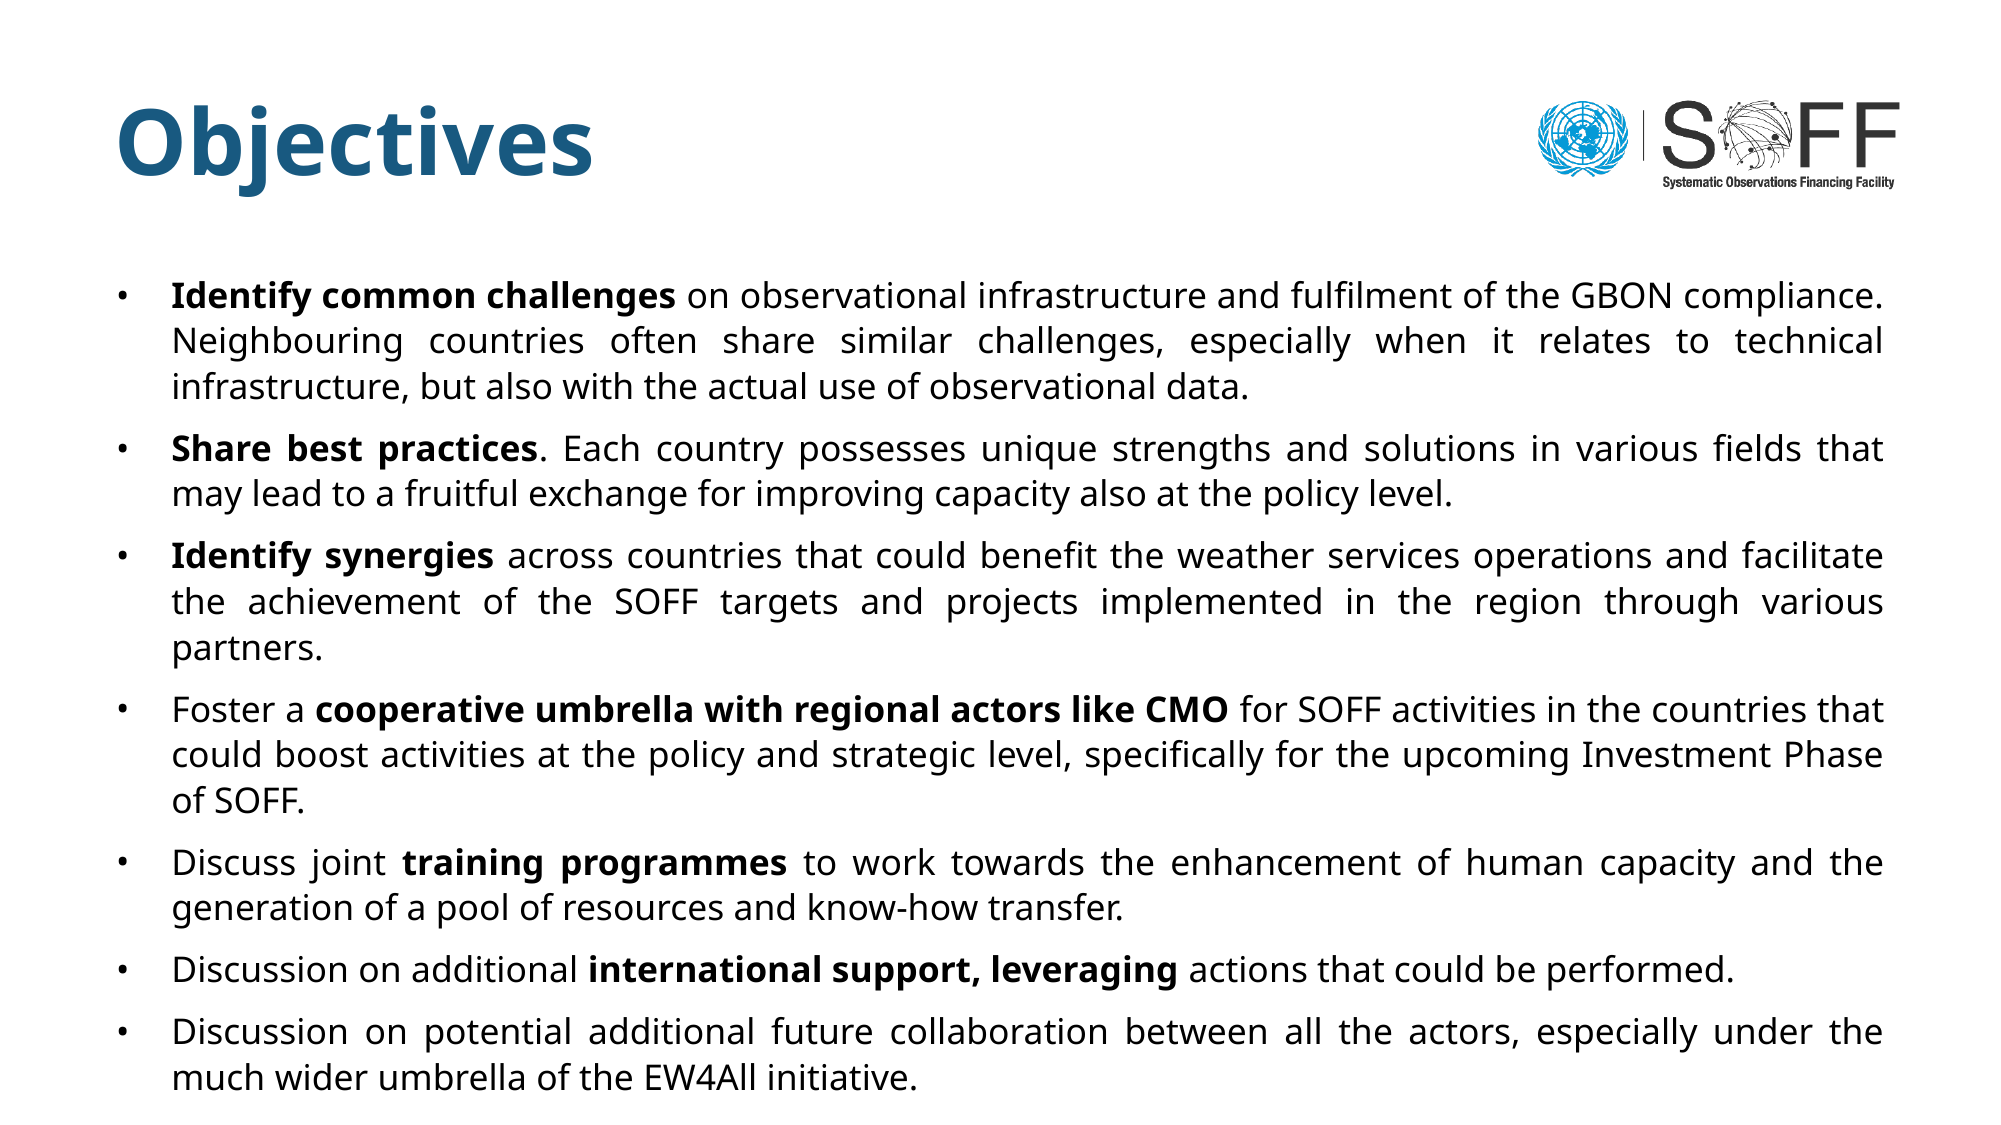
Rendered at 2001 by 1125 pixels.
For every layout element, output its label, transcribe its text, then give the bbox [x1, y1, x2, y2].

title Objectives [99, 45, 1407, 233]
list Identify common challenges on observational infrastructure and fulfilment of the GBON compliance. Neighbouring countries often share similar challenges, especially when it relates to technical infrastructure, but also with the actual use of observational data. Share best practices. Each country possesses unique strengths and solutions in various fields that may lead to a fruitful exchange for improving capacity also at the policy level. Identify synergies across countries that could benefit the weather services operations and facilitate the achievement of the SOFF targets and projects implemented in the region through various partners. Foster a cooperative umbrella with regional actors like CMO for SOFF activities in the countries that could boost activities at the policy and strategic level, specifically for the upcoming Investment Phase of SOFF. Discuss joint training programmes to work towards the enhancement of human capacity and the generation of a pool of resources and know-how transfer. Discussion on additional international support, leveraging actions that could be performed. Discussion on potential additional future collaboration between all the actors, especially under the much wider umbrella of the EW4All initiative. [99, 262, 1900, 1042]
picture [1493, 63, 1945, 225]
